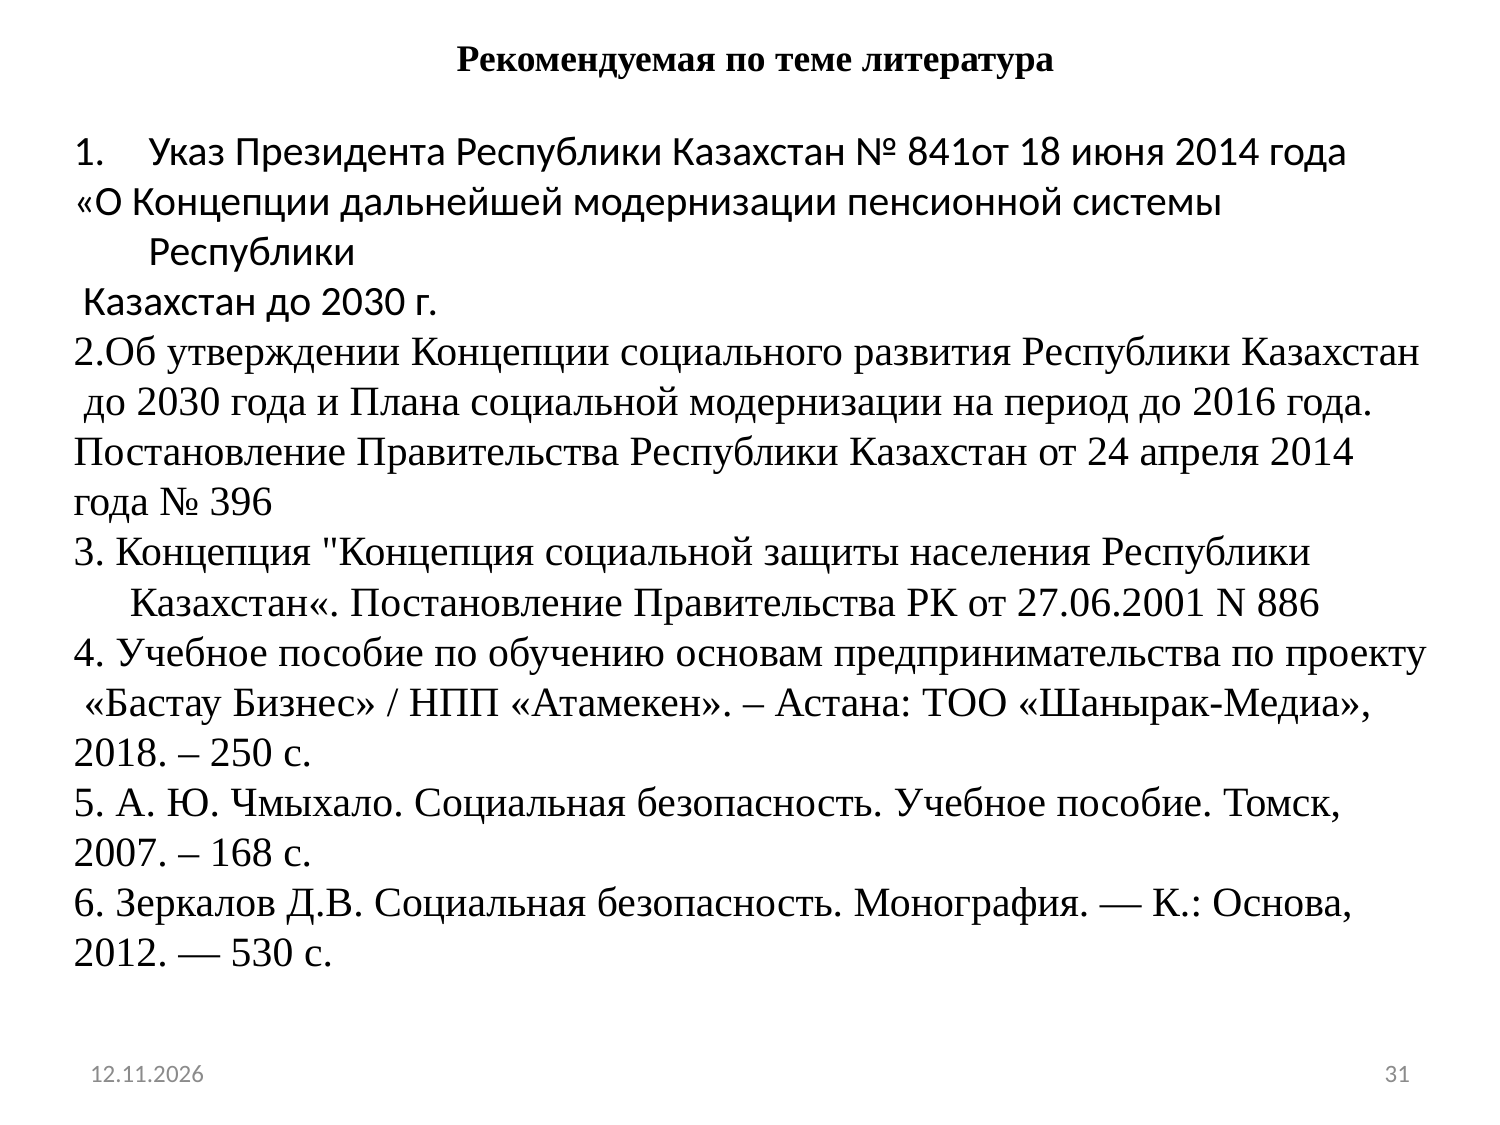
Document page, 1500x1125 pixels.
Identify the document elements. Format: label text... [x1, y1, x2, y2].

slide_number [75, 1042, 425, 1103]
text_box Рекомендуемая по теме литература Указ Президента Республики Казахстан № 841от 18 июня 2014 года «О Концепции дальнейшей модернизации пенсионной системы Республики Казахстан до 2030 г. 2.Об утверждении Концепции социального развития Республики Казахстан до 2030 года и Плана социальной модернизации на период до 2016 года. Постановление Правительства Республики Казахстан от 24 апреля 2014 года № 396 3. Концепция "Концепция социальной защиты населения Республики Казахстан«. Постановление Правительства РК от 27.06.2001 N 886 4. Учебное пособие по обучению основам предпринимательства по проекту «Бастау Бизнес» / НПП «Атамекен». – Астана: ТОО «Шанырак-Медиа», 2018. – 250 с. 5. А. Ю. Чмыхало. Социальная безопасность. Учебное пособие. Томск, 2007. – 168 с. 6. Зеркалов Д.В. Социальная безопасность. Монография. — К.: Основа, 2012. — 530 с. [58, 26, 1453, 1072]
slide_number 31 [1074, 1042, 1425, 1103]
